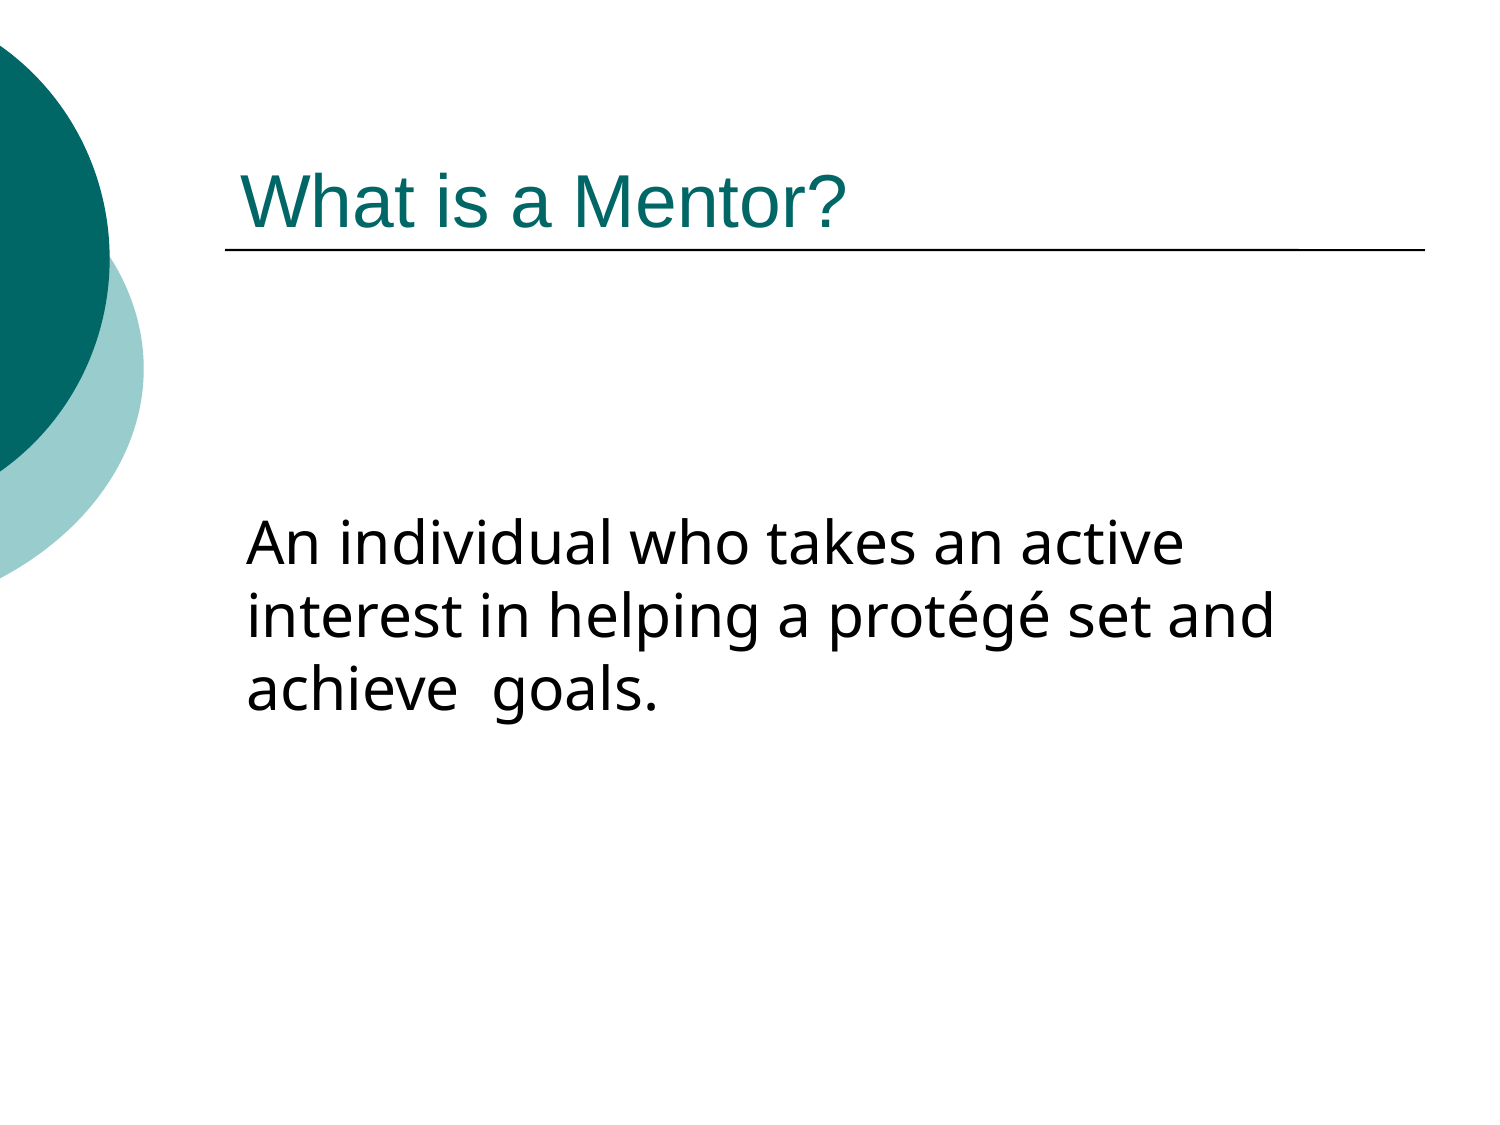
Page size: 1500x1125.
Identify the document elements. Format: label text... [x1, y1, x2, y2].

title What is a Mentor? [224, 62, 1500, 251]
list An individual who takes an active interest in helping a protégé set and achieve goals. [174, 412, 1426, 951]
